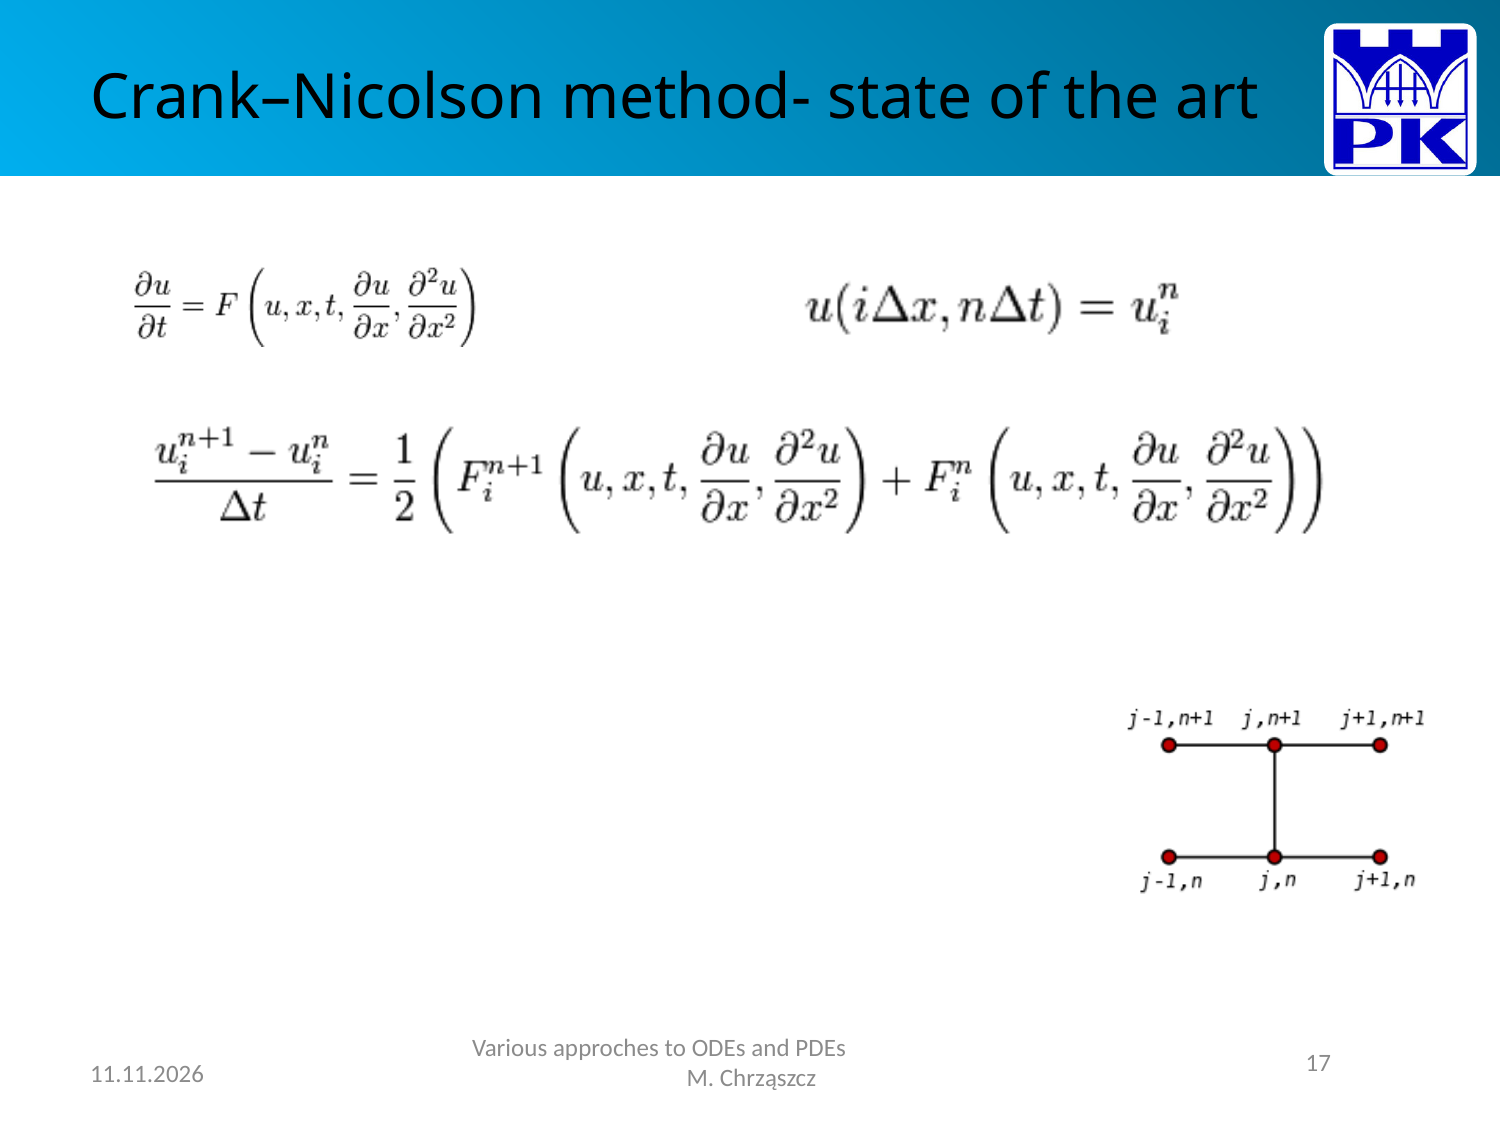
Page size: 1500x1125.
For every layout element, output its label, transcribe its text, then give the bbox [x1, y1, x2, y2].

footer Various approches to ODEs and PDEs M. Chrząszcz [457, 1031, 1047, 1092]
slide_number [75, 1042, 425, 1103]
picture [105, 257, 590, 348]
picture [1124, 702, 1438, 894]
picture [128, 421, 1355, 552]
title Crank–Nicolson method- state of the art [0, 23, 1321, 164]
picture [1325, 24, 1476, 176]
text_box [0, 0, 1500, 176]
picture [796, 269, 1184, 340]
slide_number 17 [1047, 1031, 1347, 1092]
